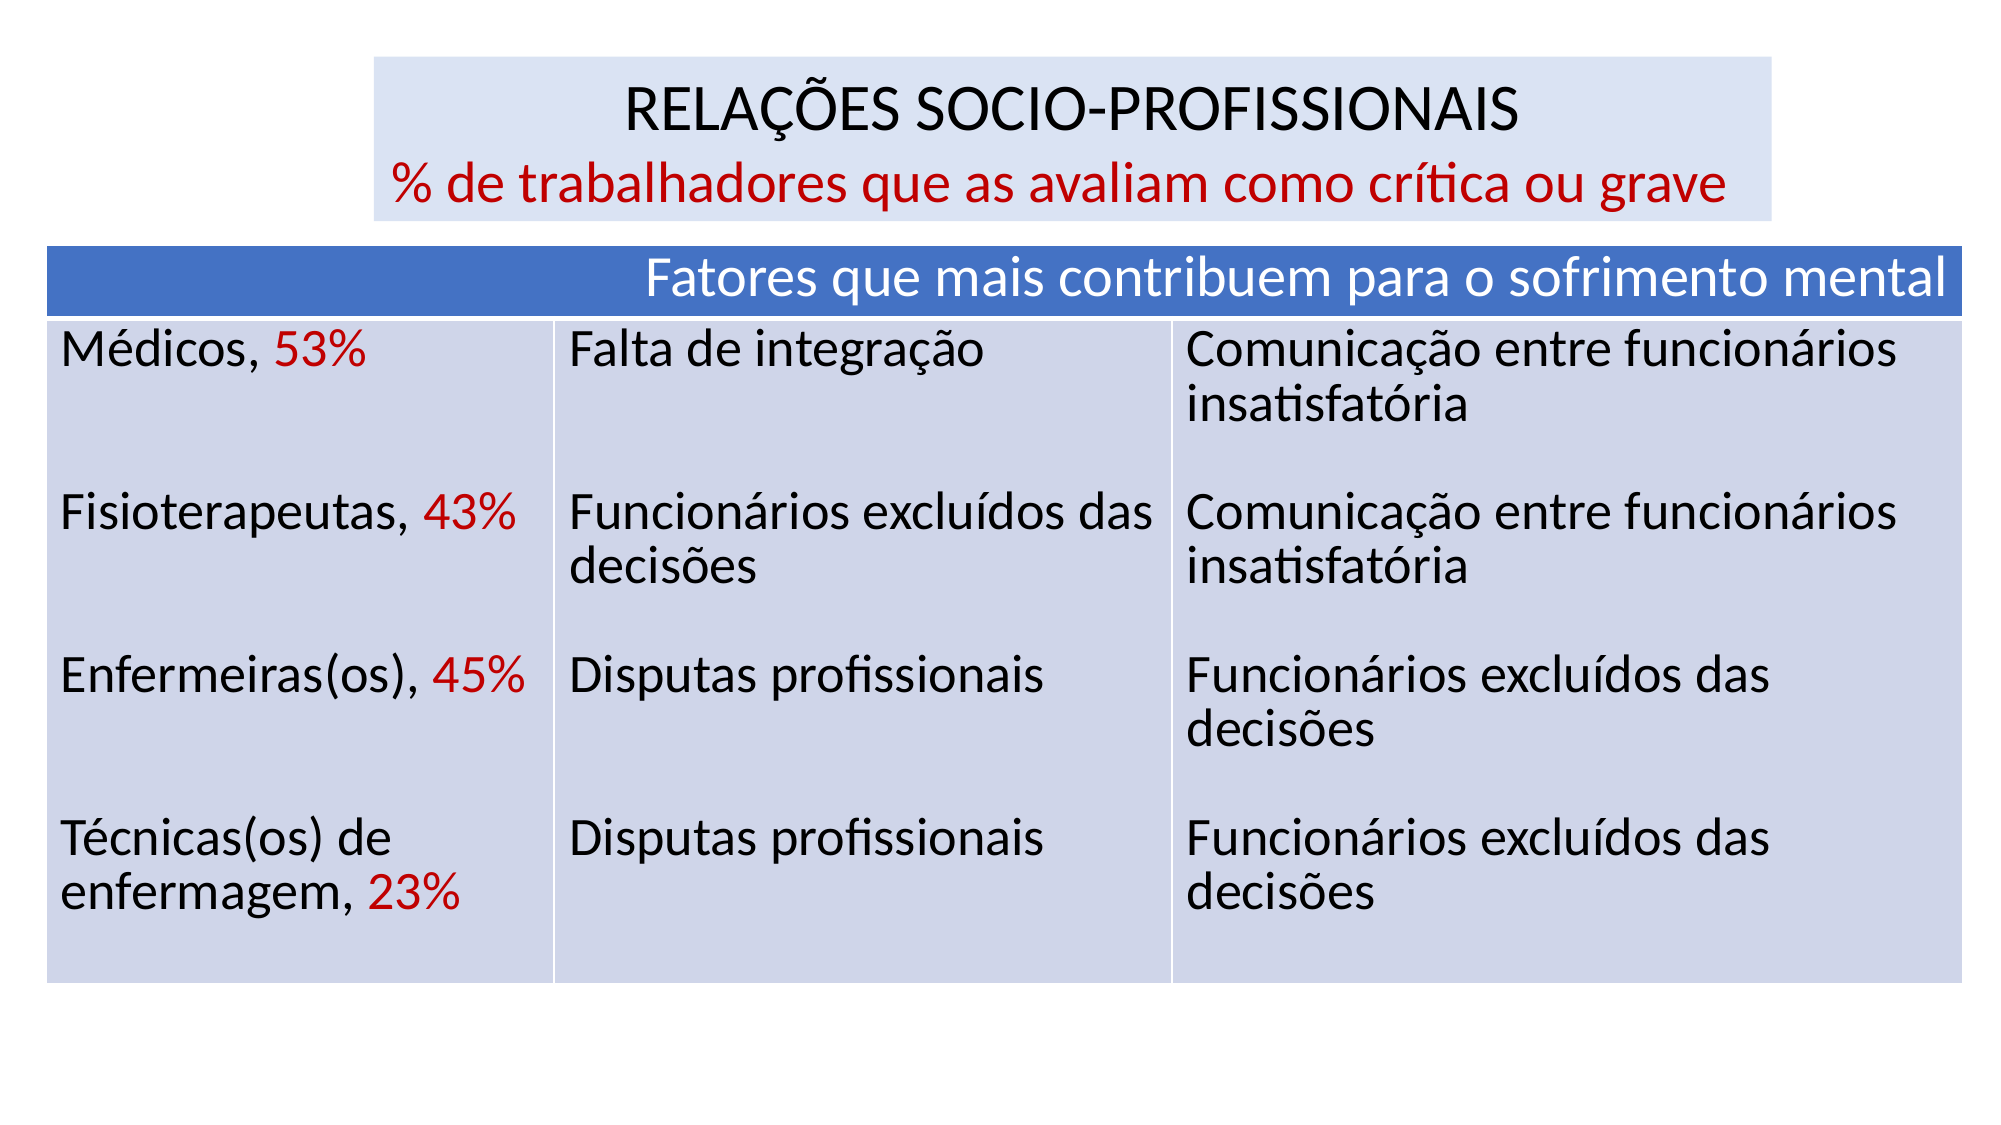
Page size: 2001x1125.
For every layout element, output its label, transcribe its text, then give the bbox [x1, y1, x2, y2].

table_cell Comunicação entre funcionários insatisfatória Comunicação entre funcionários insatisfatória Funcionários excluídos das decisões Funcionários excluídos das decisões [1173, 321, 1962, 983]
table_header Fatores que mais contribuem para o sofrimento mental [47, 246, 1962, 316]
table_cell Médicos, 53% Fisioterapeutas, 43% Enfermeiras(os), 45% Técnicas(os) de enfermagem, 23% [47, 321, 553, 983]
text_box RELAÇÕES SOCIO-PROFISSIONAIS % de trabalhadores que as avaliam como crítica ou grave [373, 56, 1772, 222]
table_cell Falta de integração Funcionários excluídos das decisões Disputas profissionais Disputas profissionais [555, 321, 1171, 983]
